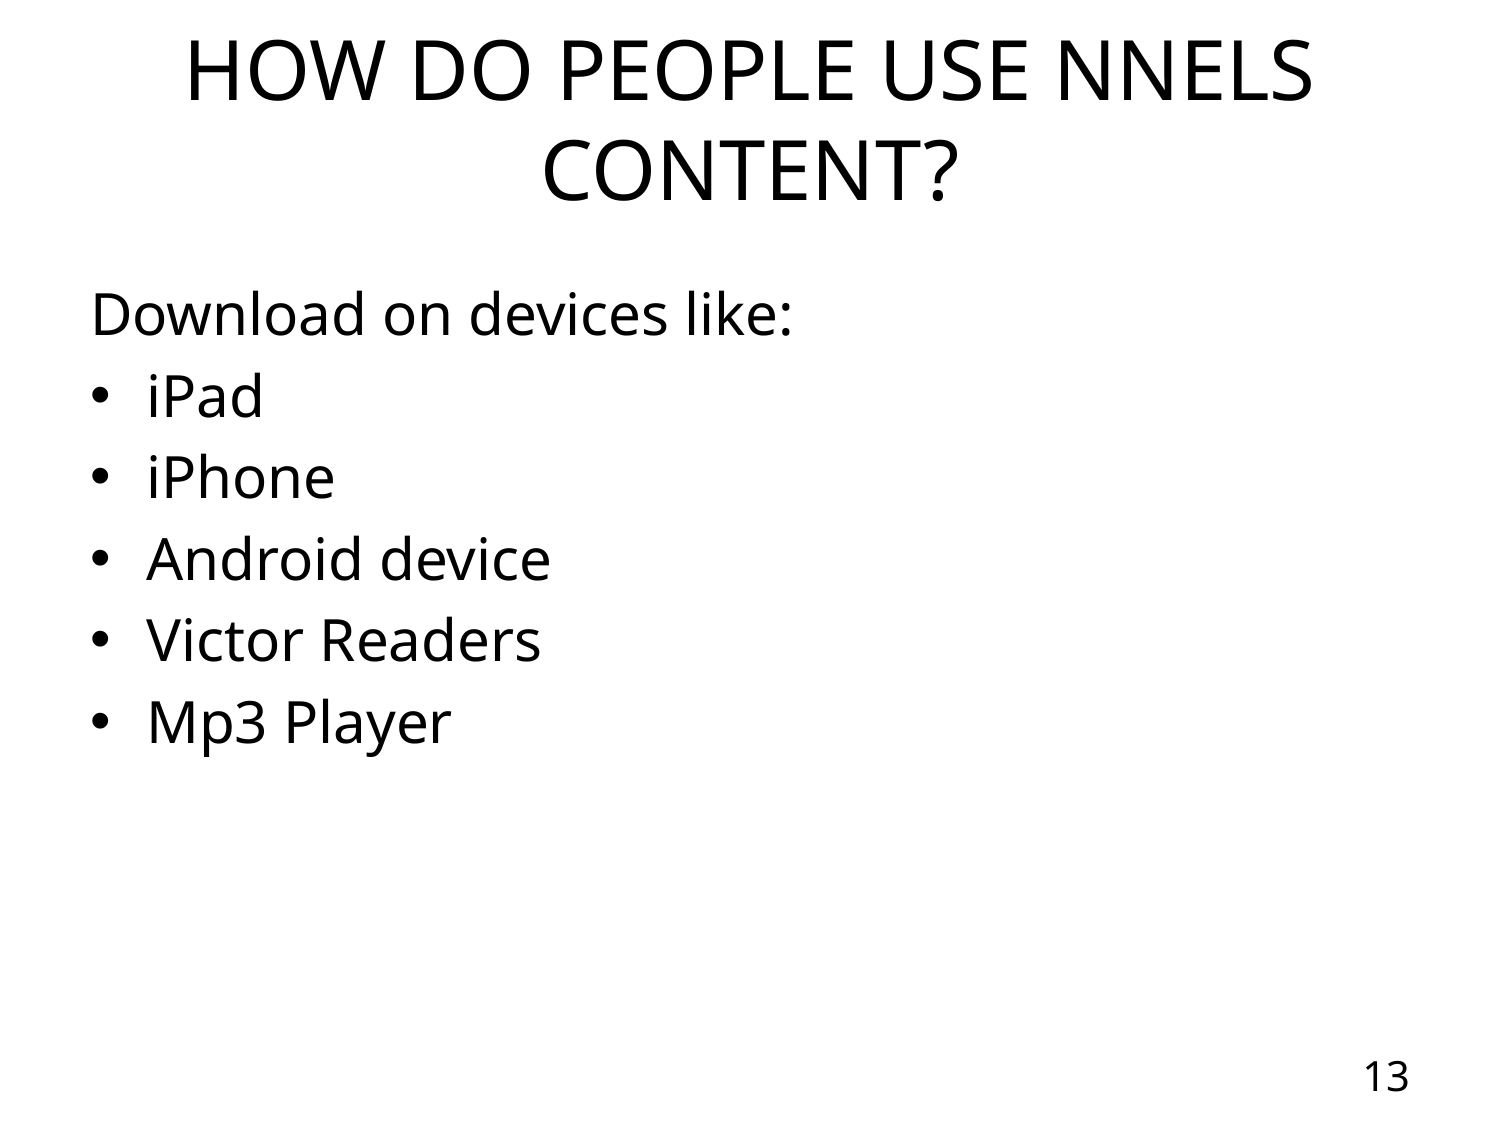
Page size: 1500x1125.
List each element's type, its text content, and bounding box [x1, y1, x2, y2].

text_box 13 [1074, 1042, 1425, 1103]
title HOW DO PEOPLE USE NNELS CONTENT? [0, 44, 1500, 233]
list Download on devices like: iPad iPhone Android device Victor Readers Mp3 Player [74, 262, 1426, 1078]
